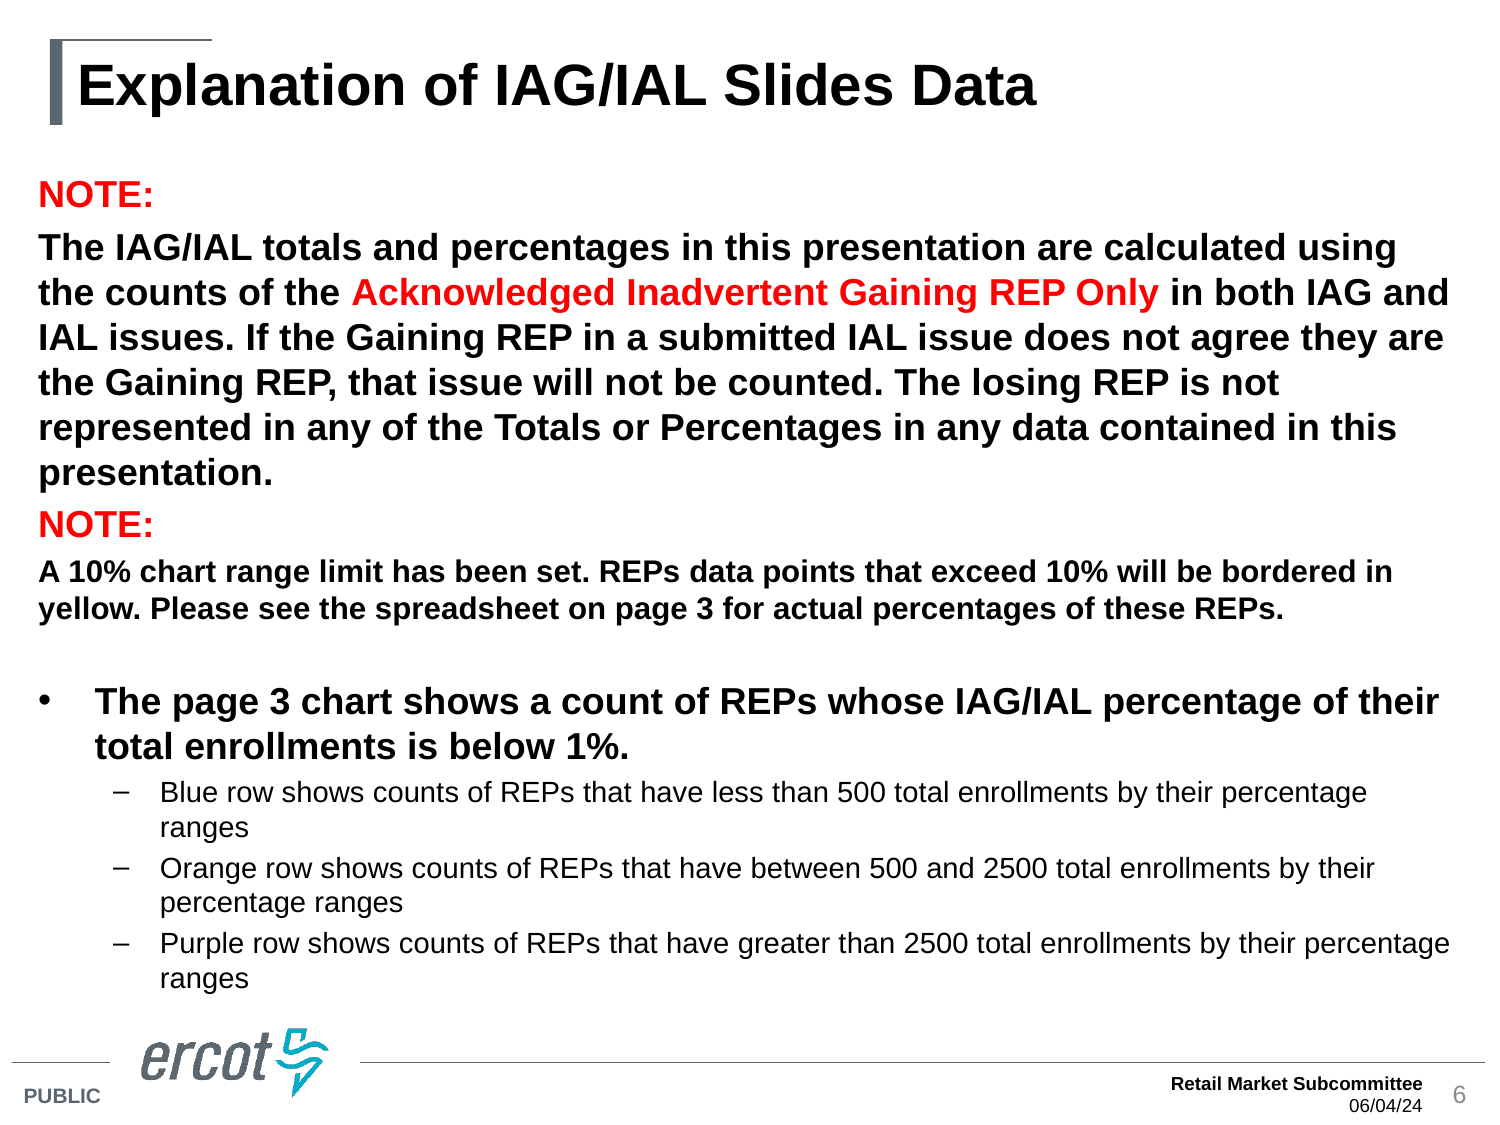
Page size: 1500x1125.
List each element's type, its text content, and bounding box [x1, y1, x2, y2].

slide_number 6 [1438, 1076, 1475, 1112]
text_box Retail Market Subcommittee 06/04/24 [1124, 1064, 1438, 1125]
title Explanation of IAG/IAL Slides Data [62, 39, 1450, 138]
list NOTE: The IAG/IAL totals and percentages in this presentation are calculated using the counts of the Acknowledged Inadvertent Gaining REP Only in both IAG and IAL issues. If the Gaining REP in a submitted IAL issue does not agree they are the Gaining REP, that issue will not be counted. The losing REP is not represented in any of the Totals or Percentages in any data contained in this presentation. NOTE: A 10% chart range limit has been set. REPs data points that exceed 10% will be bordered in yellow. Please see the spreadsheet on page 3 for actual percentages of these REPs. The page 3 chart shows a count of REPs whose IAG/IAL percentage of their total enrollments is below 1%. Blue row shows counts of REPs that have less than 500 total enrollments by their percentage ranges Orange row shows counts of REPs that have between 500 and 2500 total enrollments by their percentage ranges Purple row shows counts of REPs that have greater than 2500 total enrollments by their percentage ranges [23, 162, 1474, 1000]
picture [137, 1024, 332, 1100]
